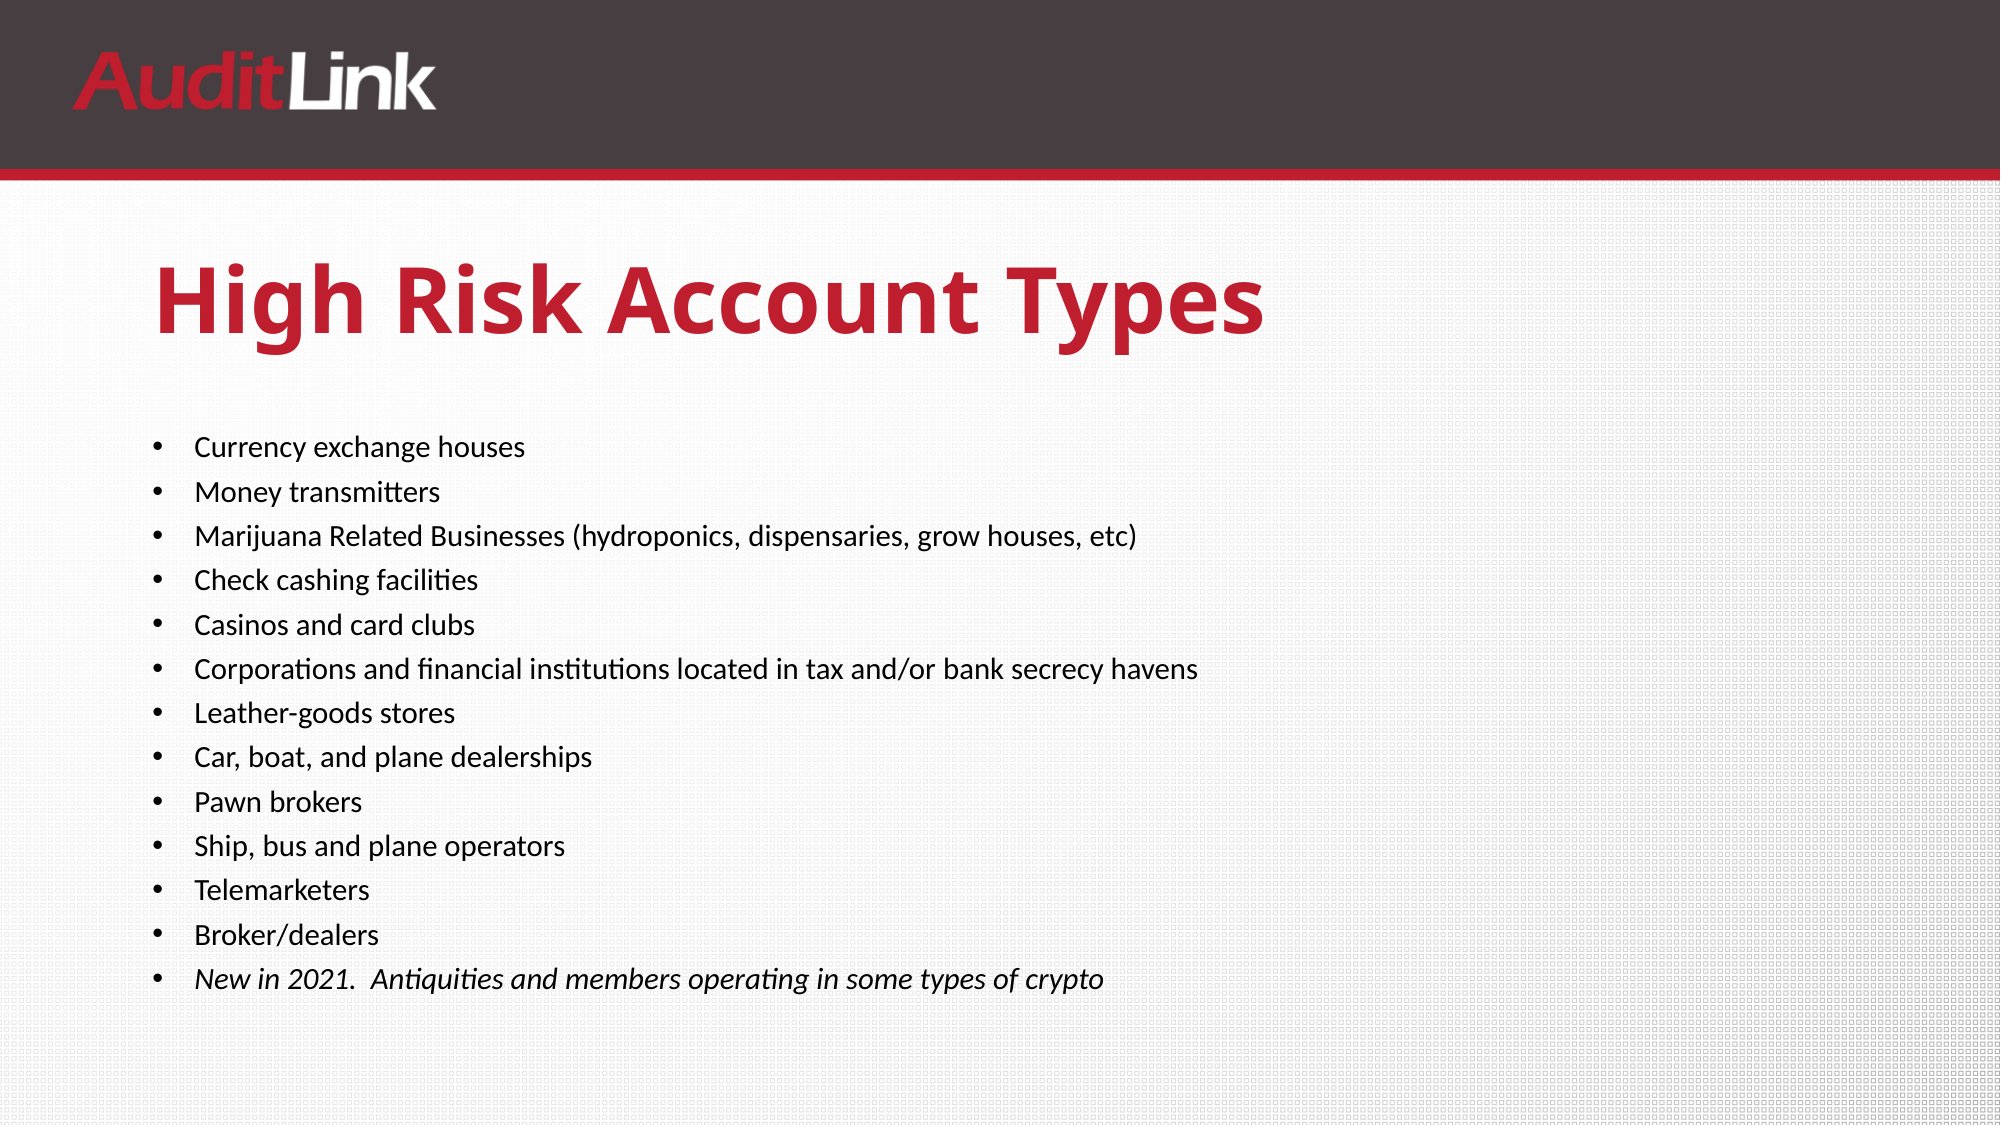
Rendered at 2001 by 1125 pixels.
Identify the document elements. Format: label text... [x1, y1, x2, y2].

title High Risk Account Types [137, 204, 1863, 403]
picture [0, 0, 2000, 1125]
list Currency exchange houses Money transmitters Marijuana Related Businesses (hydroponics, dispensaries, grow houses, etc) Check cashing facilities Casinos and card clubs Corporations and financial institutions located in tax and/or bank secrecy havens Leather-goods stores Car, boat, and plane dealerships Pawn brokers Ship, bus and plane operators Telemarketers Broker/dealers New in 2021. Antiquities and members operating in some types of crypto [137, 423, 1863, 1014]
